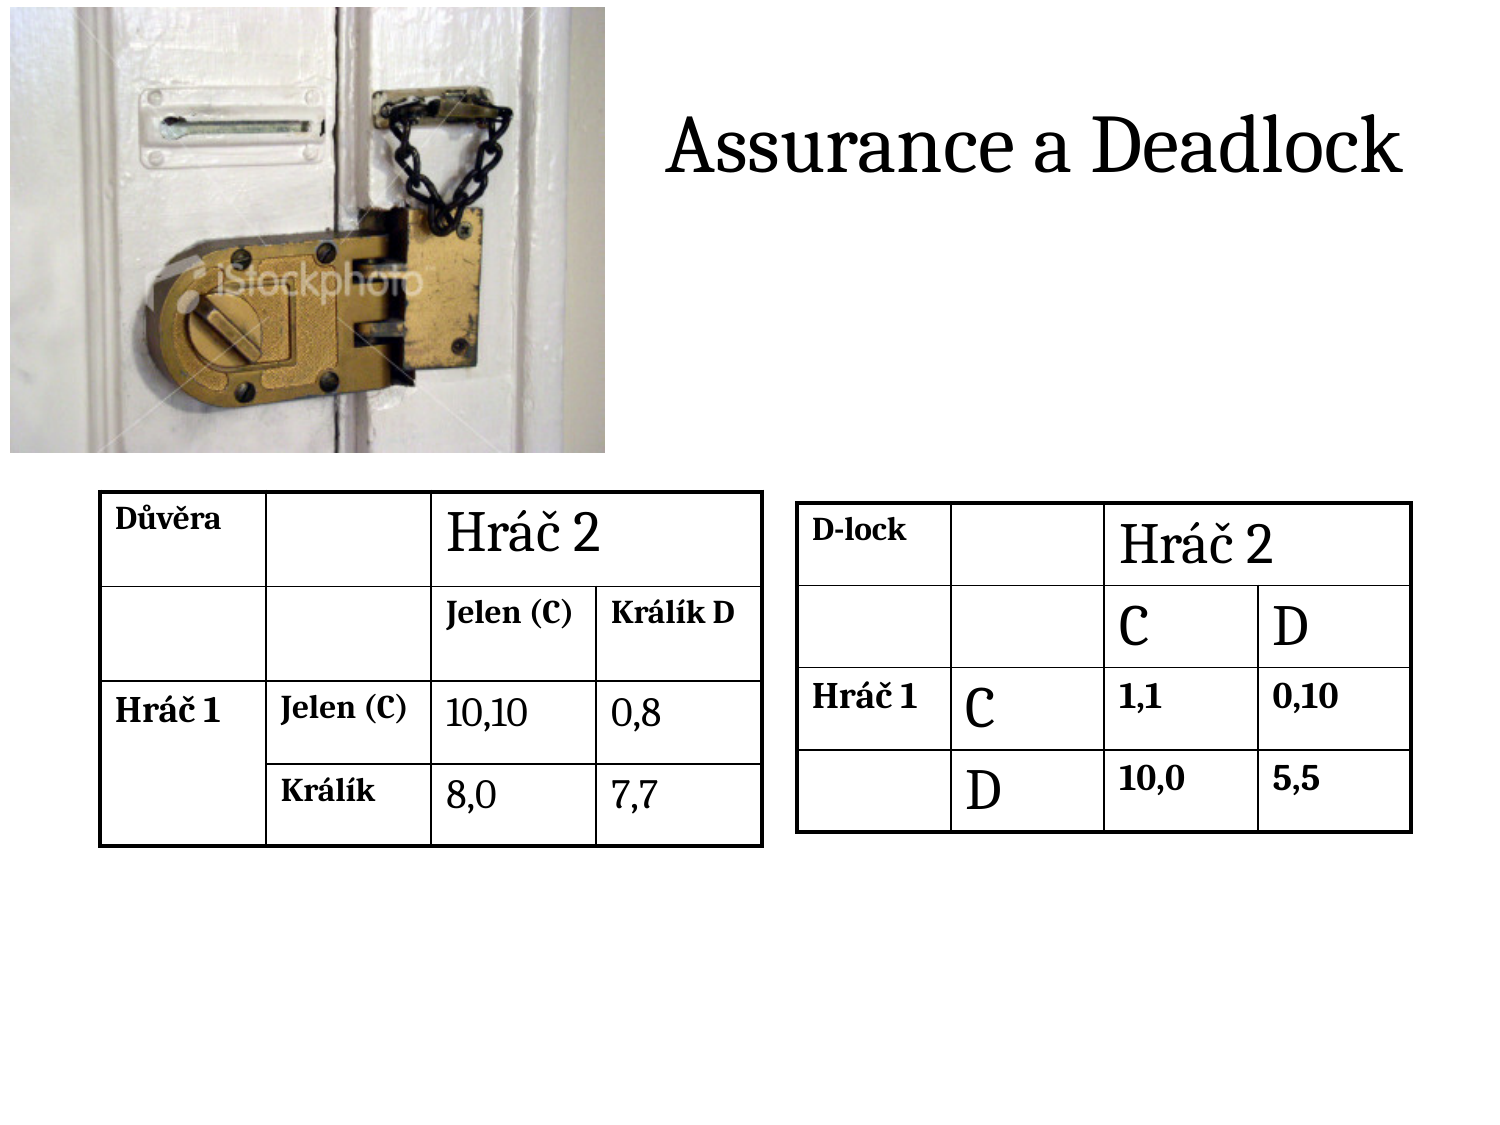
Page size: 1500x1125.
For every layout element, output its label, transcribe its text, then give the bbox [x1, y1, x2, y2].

table_cell D [1259, 586, 1409, 667]
table_cell [952, 586, 1103, 667]
table_cell [799, 751, 950, 830]
table_cell D [952, 751, 1103, 830]
table_cell C [952, 668, 1103, 749]
table_header Důvěra [102, 494, 265, 586]
table_header [267, 494, 430, 586]
table_cell [799, 586, 950, 667]
title Assurance a Deadlock [643, 45, 1425, 233]
table_cell 0,10 [1259, 668, 1409, 749]
table_cell [102, 587, 265, 680]
table_cell Hráč 1 [102, 682, 265, 844]
picture [10, 6, 605, 453]
table_cell C [1105, 586, 1257, 667]
table_header [952, 505, 1103, 585]
table_cell 0,8 [597, 682, 760, 763]
table_cell 8,0 [432, 765, 595, 844]
table_cell Jelen (C) [267, 682, 430, 763]
table_header Hráč 2 [432, 494, 760, 586]
table_cell Králík [267, 765, 430, 844]
table_cell [267, 587, 430, 680]
table_cell 10,0 [1105, 751, 1257, 830]
table_cell 10,10 [432, 682, 595, 763]
table_cell 1,1 [1105, 668, 1257, 749]
table_cell Jelen (C) [432, 587, 595, 680]
table_cell 5,5 [1259, 751, 1409, 830]
table_header D-lock [799, 505, 950, 585]
table_cell Králík D [597, 587, 760, 680]
table_cell 7,7 [597, 765, 760, 844]
table_header Hráč 2 [1105, 505, 1409, 585]
table_cell Hráč 1 [799, 668, 950, 749]
